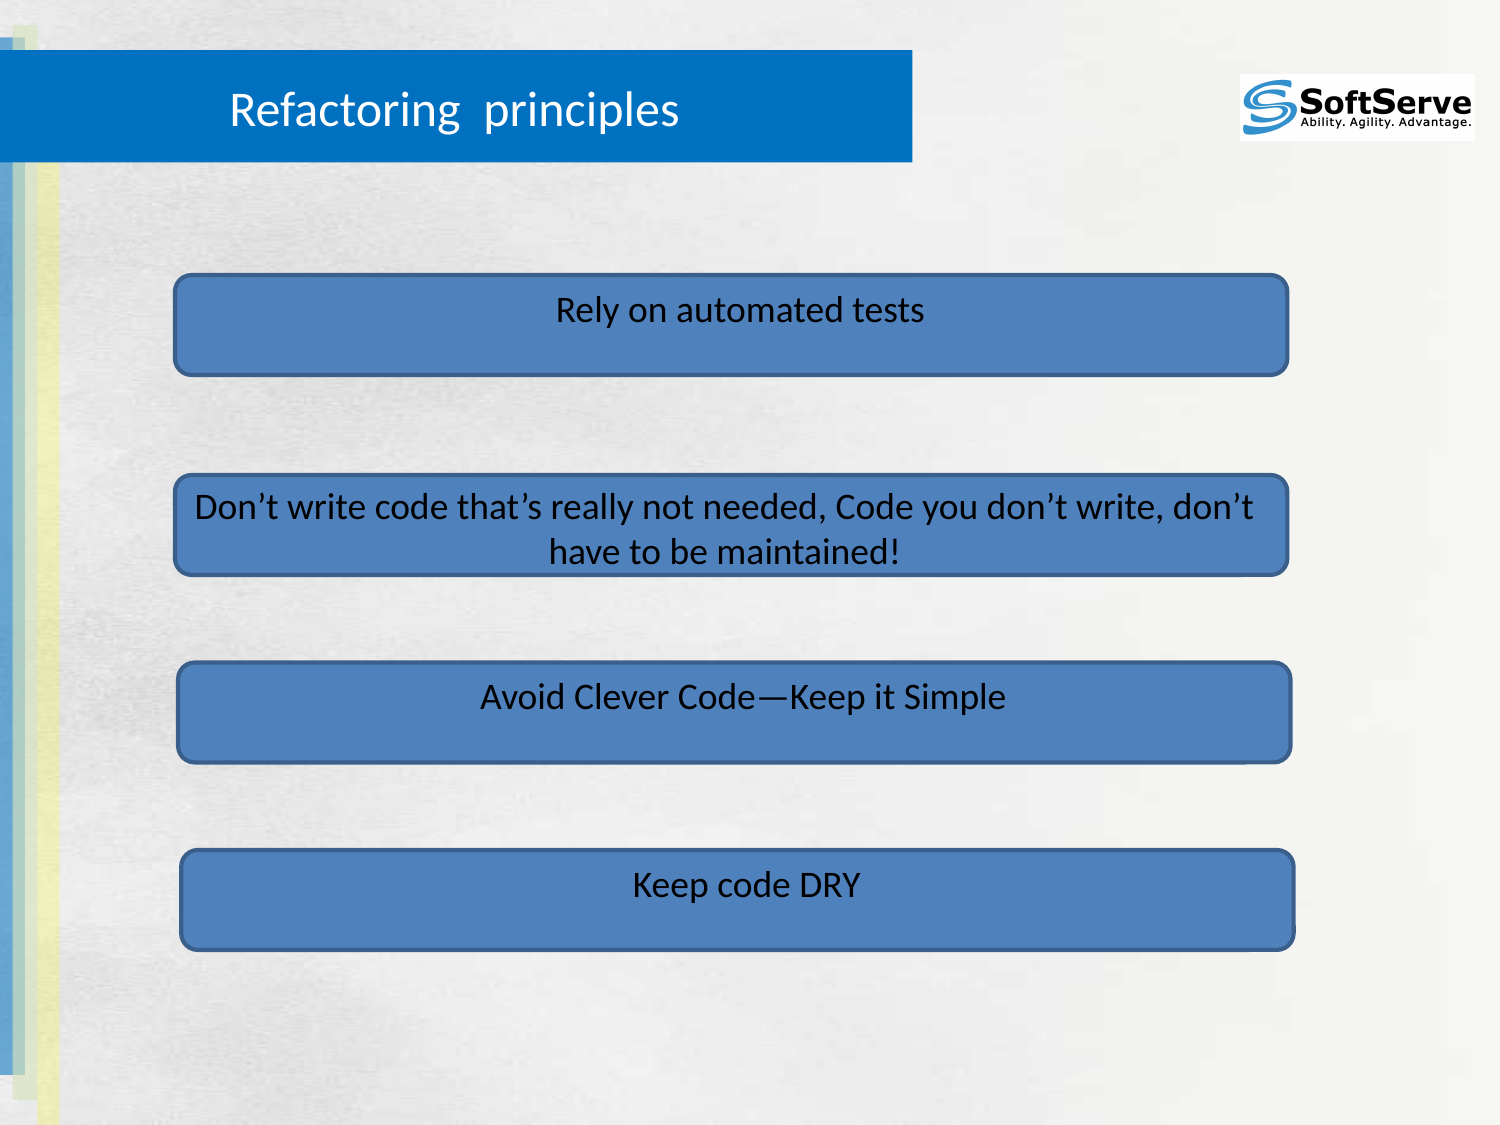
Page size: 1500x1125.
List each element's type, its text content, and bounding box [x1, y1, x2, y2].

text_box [174, 274, 1304, 376]
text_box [162, 474, 1288, 582]
title Refactoring principles [0, 50, 913, 163]
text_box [180, 849, 1310, 951]
picture [0, 163, 37, 1125]
picture [0, 0, 1500, 1125]
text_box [177, 662, 1307, 763]
